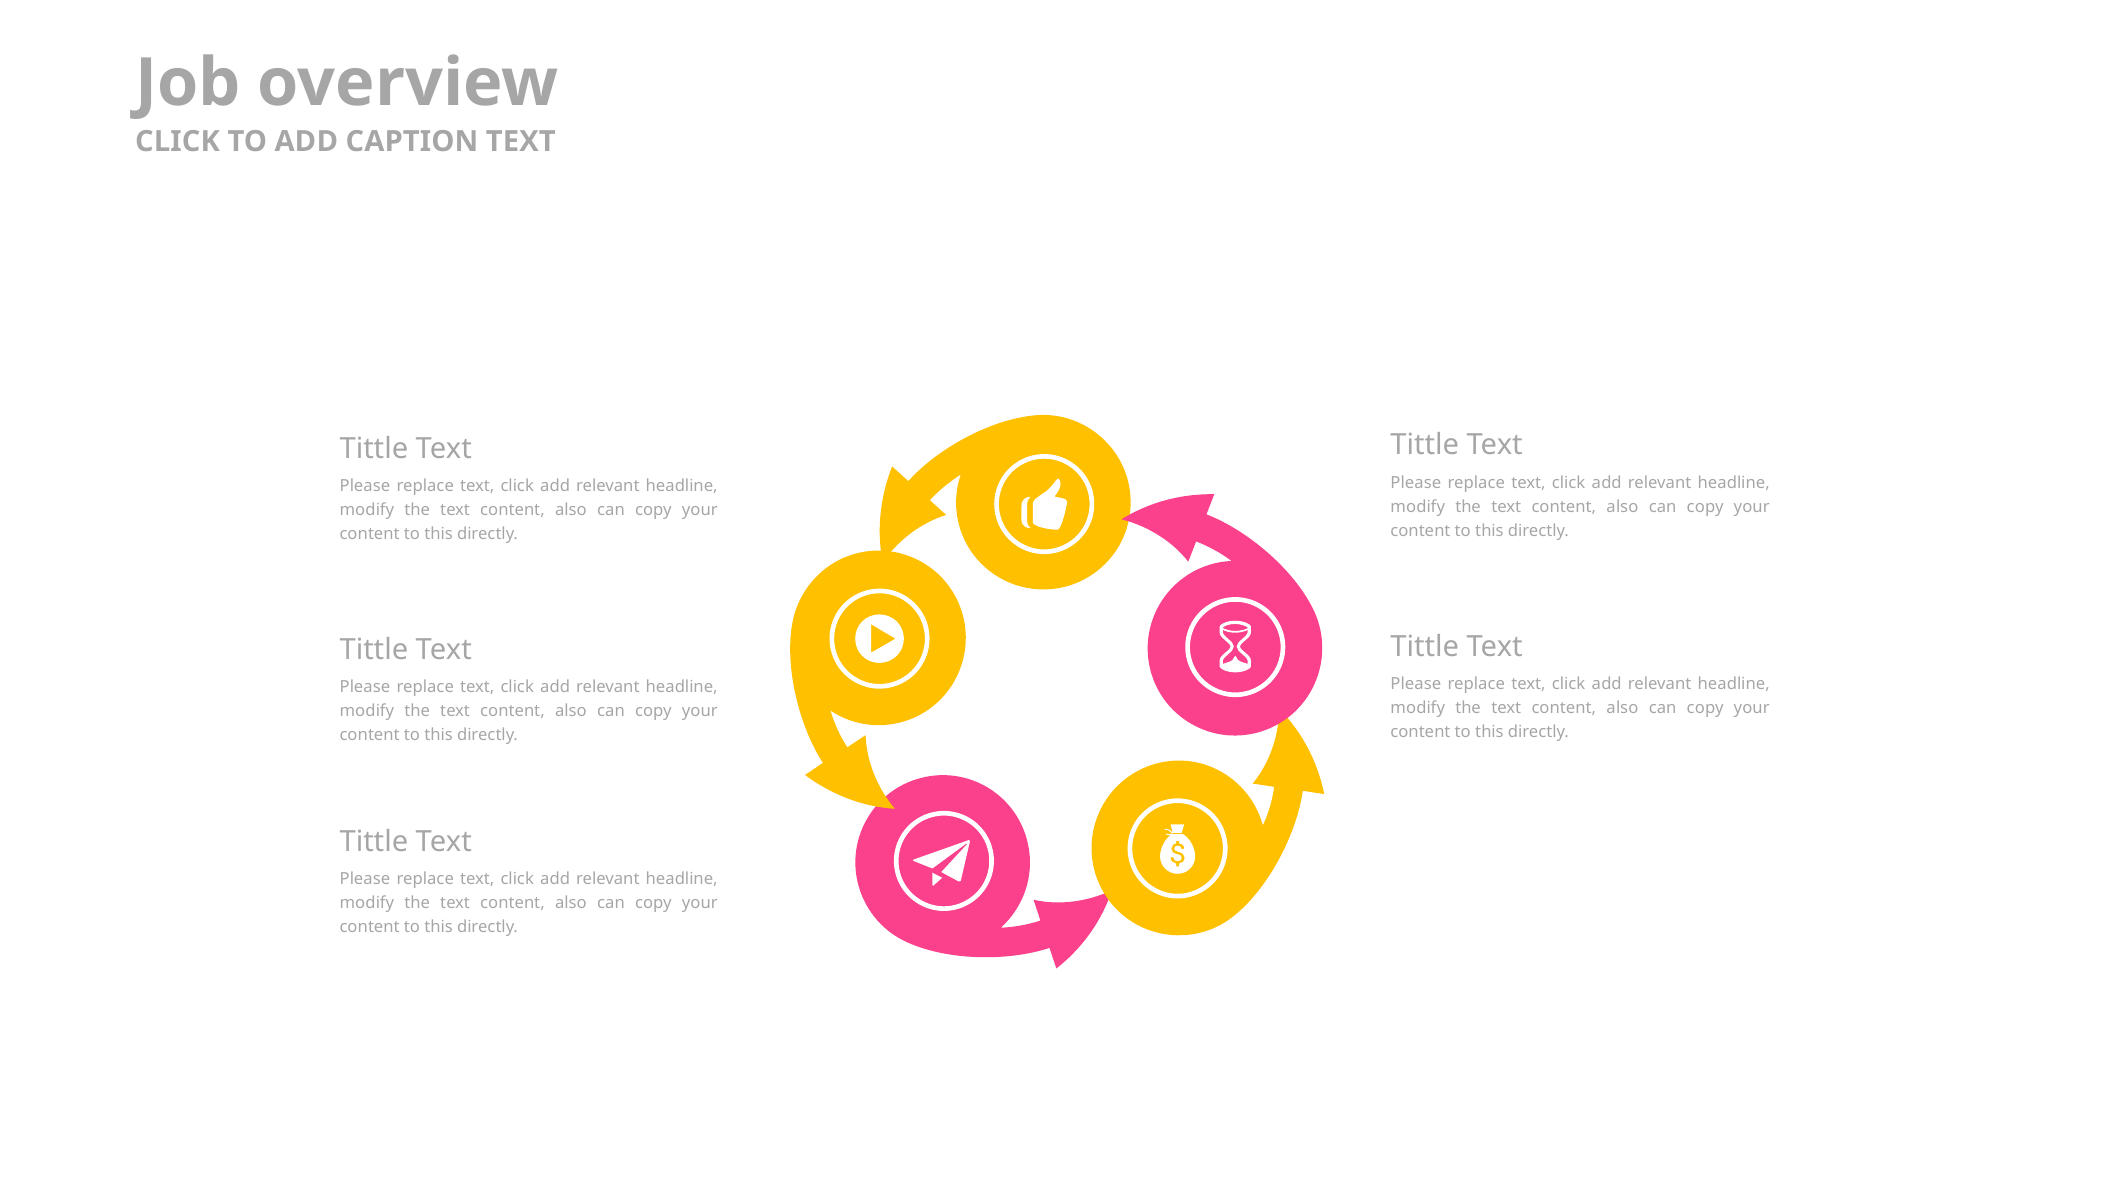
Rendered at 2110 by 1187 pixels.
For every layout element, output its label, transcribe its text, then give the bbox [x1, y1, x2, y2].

text_box Job overview [135, 38, 596, 119]
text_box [1082, 709, 1325, 940]
text_box Please replace text, click add relevant headline, modify the text content, also can copy your content to this directly. [339, 672, 719, 745]
text_box Tittle Text [339, 422, 674, 464]
text_box CLICK TO ADD CAPTION TEXT [135, 122, 596, 158]
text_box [847, 766, 1113, 969]
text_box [876, 413, 1141, 600]
text_box Tittle Text [1390, 418, 1726, 461]
text_box Please replace text, click add relevant headline, modify the text content, also can copy your content to this directly. [339, 863, 719, 936]
text_box Tittle Text [1390, 620, 1726, 662]
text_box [1121, 493, 1326, 748]
text_box Tittle Text [339, 623, 674, 666]
text_box Tittle Text [339, 814, 674, 857]
text_box Please replace text, click add relevant headline, modify the text content, also can copy your content to this directly. [1390, 668, 1771, 741]
text_box Please replace text, click add relevant headline, modify the text content, also can copy your content to this directly. [1390, 467, 1771, 540]
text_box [783, 538, 979, 809]
text_box Please replace text, click add relevant headline, modify the text content, also can copy your content to this directly. [339, 470, 719, 543]
